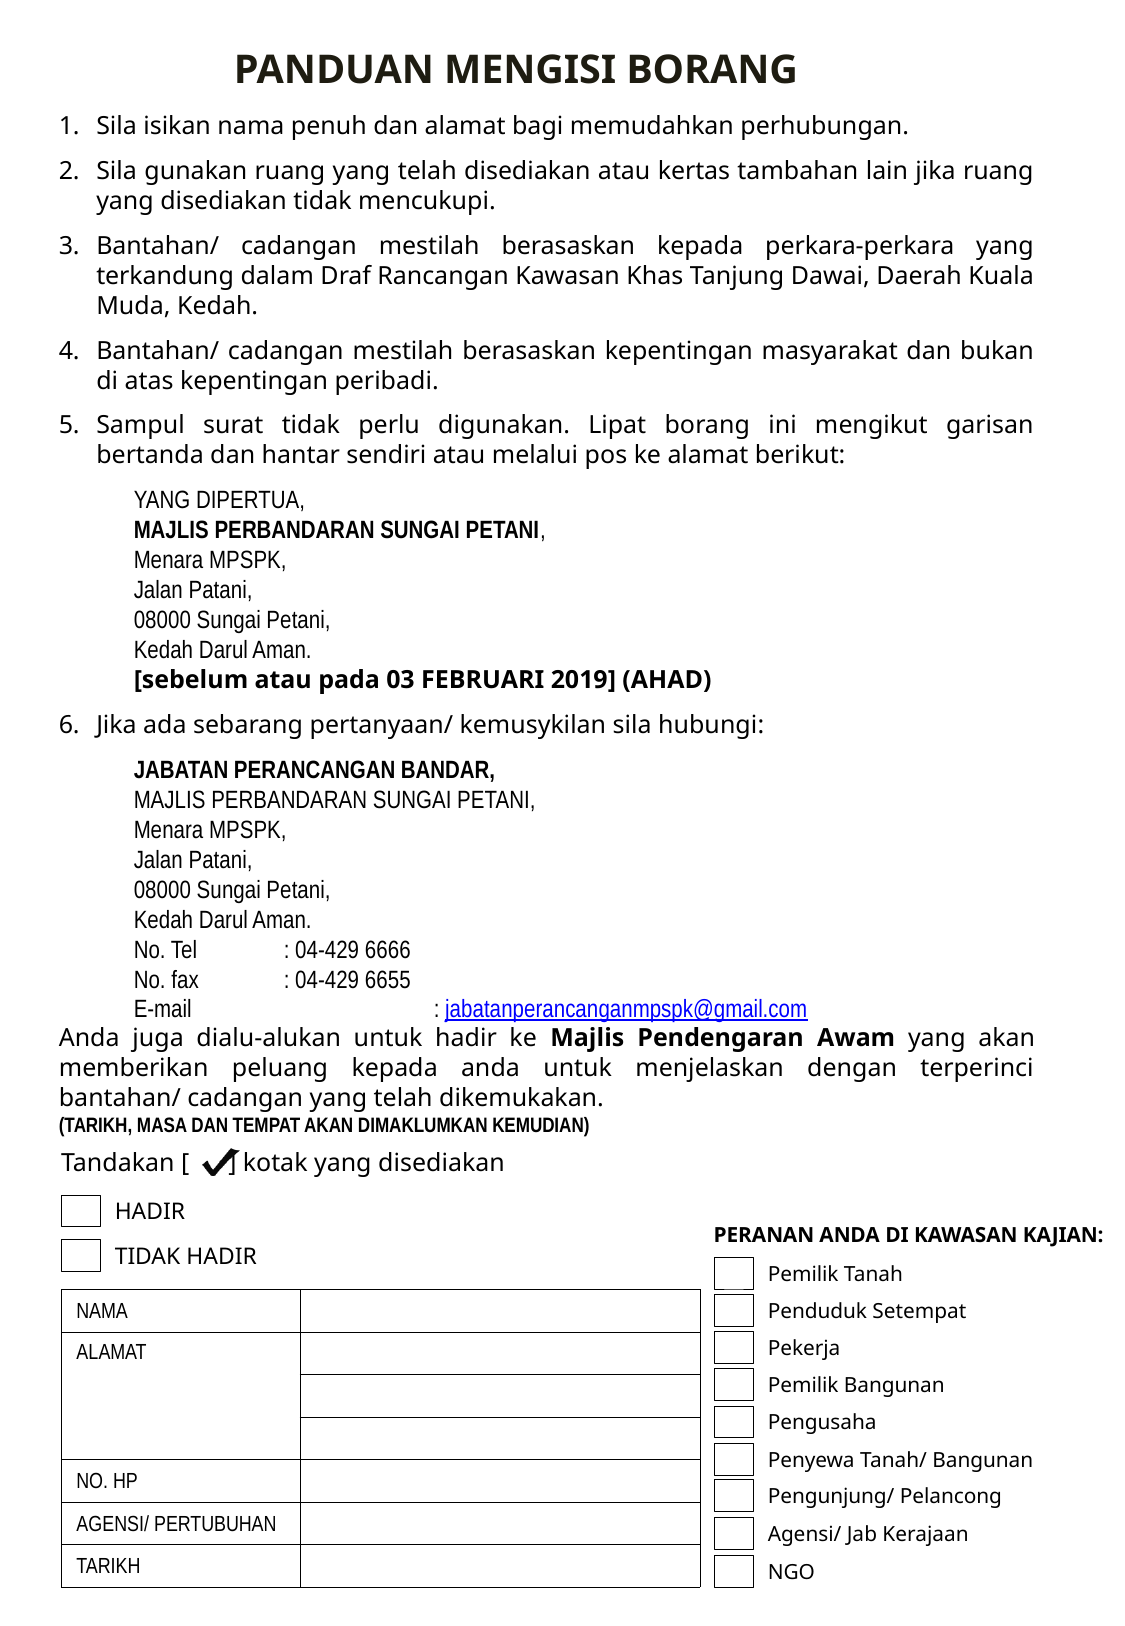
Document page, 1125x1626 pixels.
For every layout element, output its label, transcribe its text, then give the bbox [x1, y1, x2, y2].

table_cell [301, 1460, 700, 1502]
table_cell NO. HP [62, 1460, 300, 1502]
text_box HADIR [99, 1194, 377, 1232]
table_header [301, 1290, 700, 1332]
table_cell [301, 1545, 700, 1587]
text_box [714, 1252, 1106, 1592]
text_box PERANAN ANDA DI KAWASAN KAJIAN: [698, 1214, 1124, 1254]
table_cell [301, 1418, 700, 1459]
table_cell AGENSI/ PERTUBUHAN [62, 1503, 300, 1544]
text_box [59, 1237, 99, 1273]
text_box PANDUAN MENGISI BORANG [219, 36, 813, 99]
text_box Anda juga dialu-alukan untuk hadir ke Majlis Pendengaran Awam yang akan memberikan peluang kepada anda untuk menjelaskan dengan terperinci bantahan/ cadangan yang telah dikemukakan. (TARIKH, MASA DAN TEMPAT AKAN DIMAKLUMKAN KEMUDIAN) [43, 1014, 1050, 1144]
table_cell [301, 1333, 700, 1374]
table_header NAMA [62, 1290, 300, 1332]
text_box [59, 1194, 99, 1229]
table_cell ALAMAT [62, 1333, 300, 1459]
table_cell [301, 1503, 700, 1544]
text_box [46, 1139, 601, 1185]
text_box Sila isikan nama penuh dan alamat bagi memudahkan perhubungan. Sila gunakan ruang yang telah disediakan atau kertas tambahan lain jika ruang yang disediakan tidak mencukupi. Bantahan/ cadangan mestilah berasaskan kepada perkara-perkara yang terkandung dalam Draf Rancangan Kawasan Khas Tanjung Dawai, Daerah Kuala Muda, Kedah. Bantahan/ cadangan mestilah berasaskan kepentingan masyarakat dan bukan di atas kepentingan peribadi. Sampul surat tidak perlu digunakan. Lipat borang ini mengikut garisan bertanda dan hantar sendiri atau melalui pos ke alamat berikut: YANG DIPERTUA, MAJLIS PERBANDARAN SUNGAI PETANI, Menara MPSPK, Jalan Patani, 08000 Sungai Petani, Kedah Darul Aman. [sebelum atau pada 03 FEBRUARI 2019] (AHAD) Jika ada sebarang pertanyaan/ kemusykilan sila hubungi: JABATAN PERANCANGAN BANDAR, MAJLIS PERBANDARAN SUNGAI PETANI, Menara MPSPK, Jalan Patani, 08000 Sungai Petani, Kedah Darul Aman. No. Tel : 04-429 6666 No. fax : 04-429 6655 E-mail : jabatanperancanganmpspk@gmail.com [43, 102, 1050, 1014]
text_box TIDAK HADIR [99, 1233, 377, 1277]
table_cell [301, 1375, 700, 1417]
table_cell TARIKH [62, 1545, 300, 1587]
